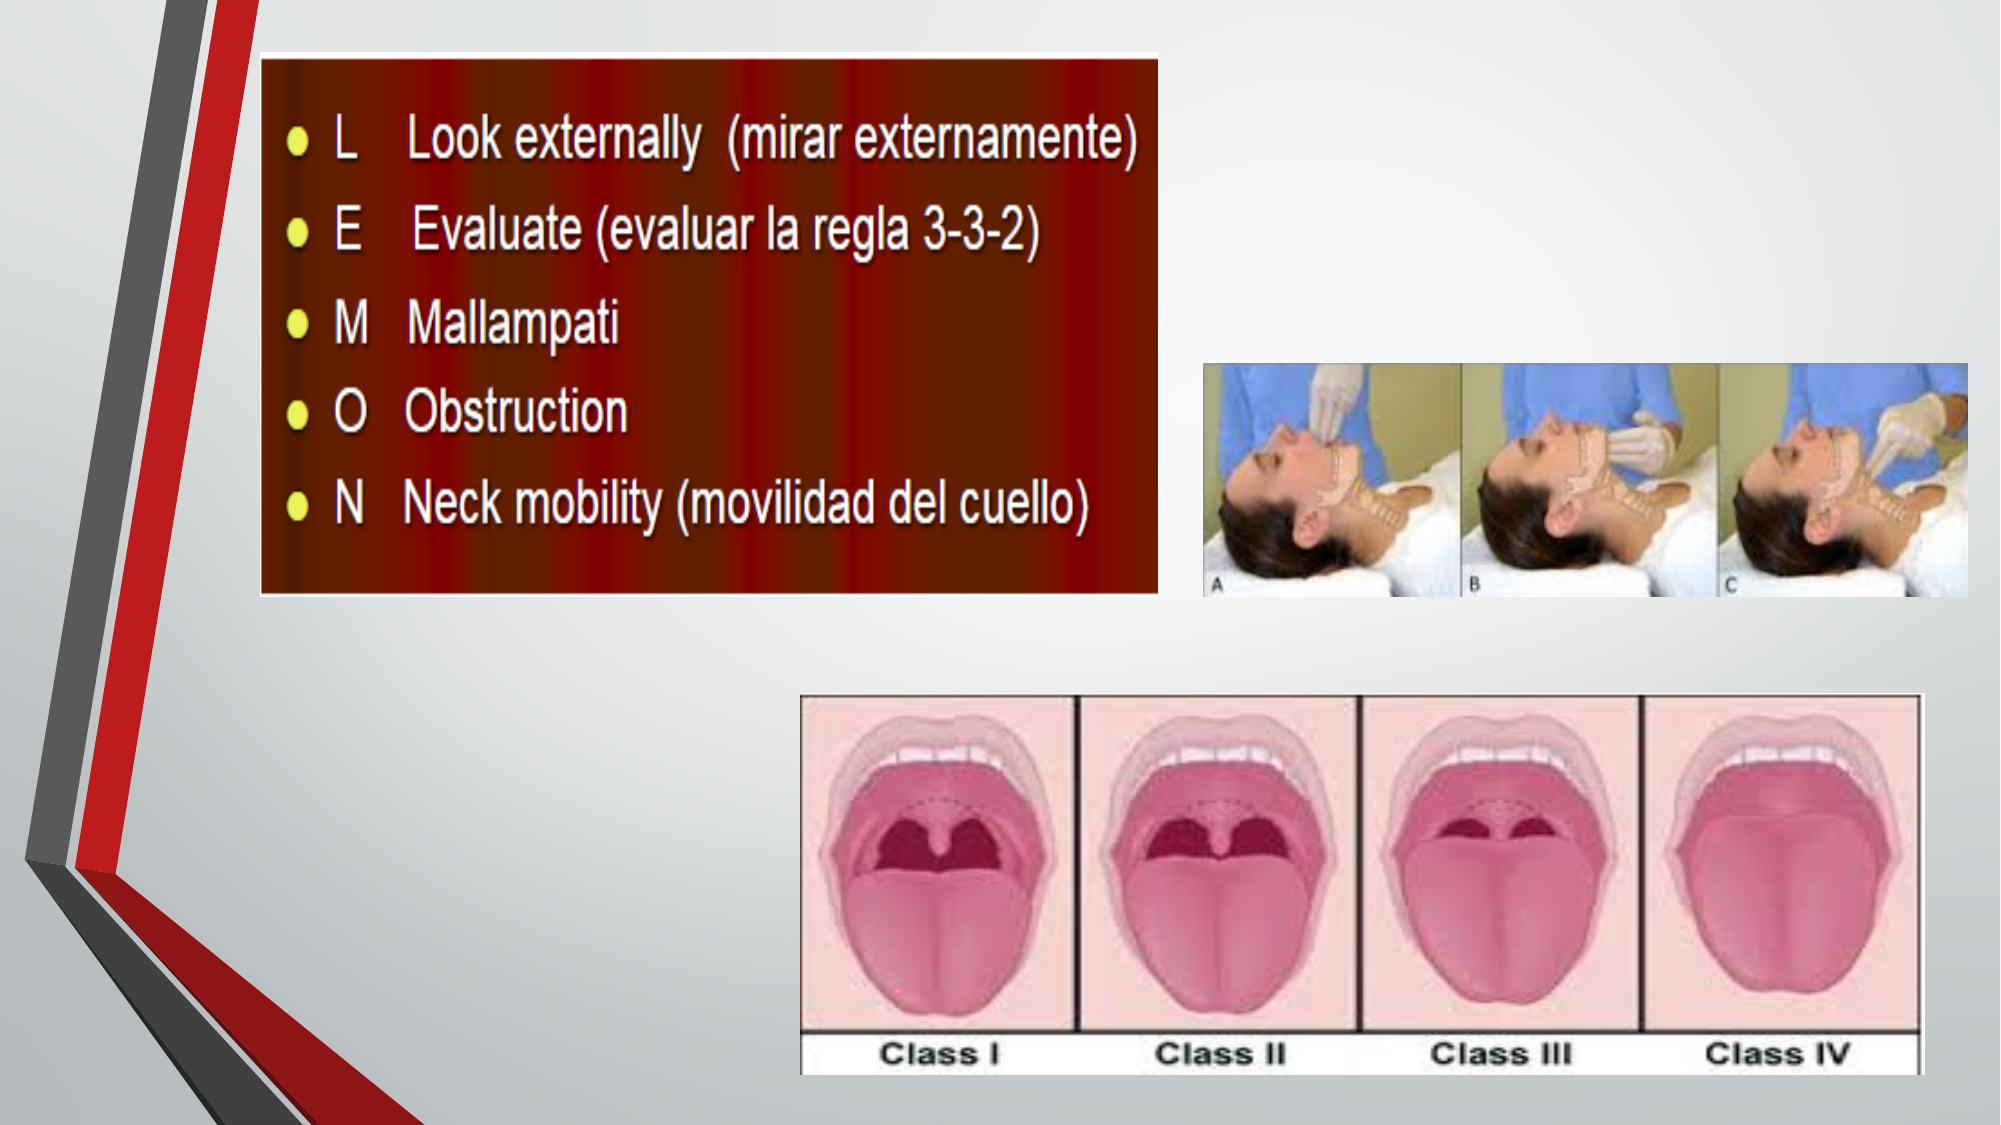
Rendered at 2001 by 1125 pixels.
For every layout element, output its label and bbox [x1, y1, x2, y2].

list [1203, 362, 1969, 597]
list [260, 52, 1158, 597]
picture [799, 693, 1926, 1076]
